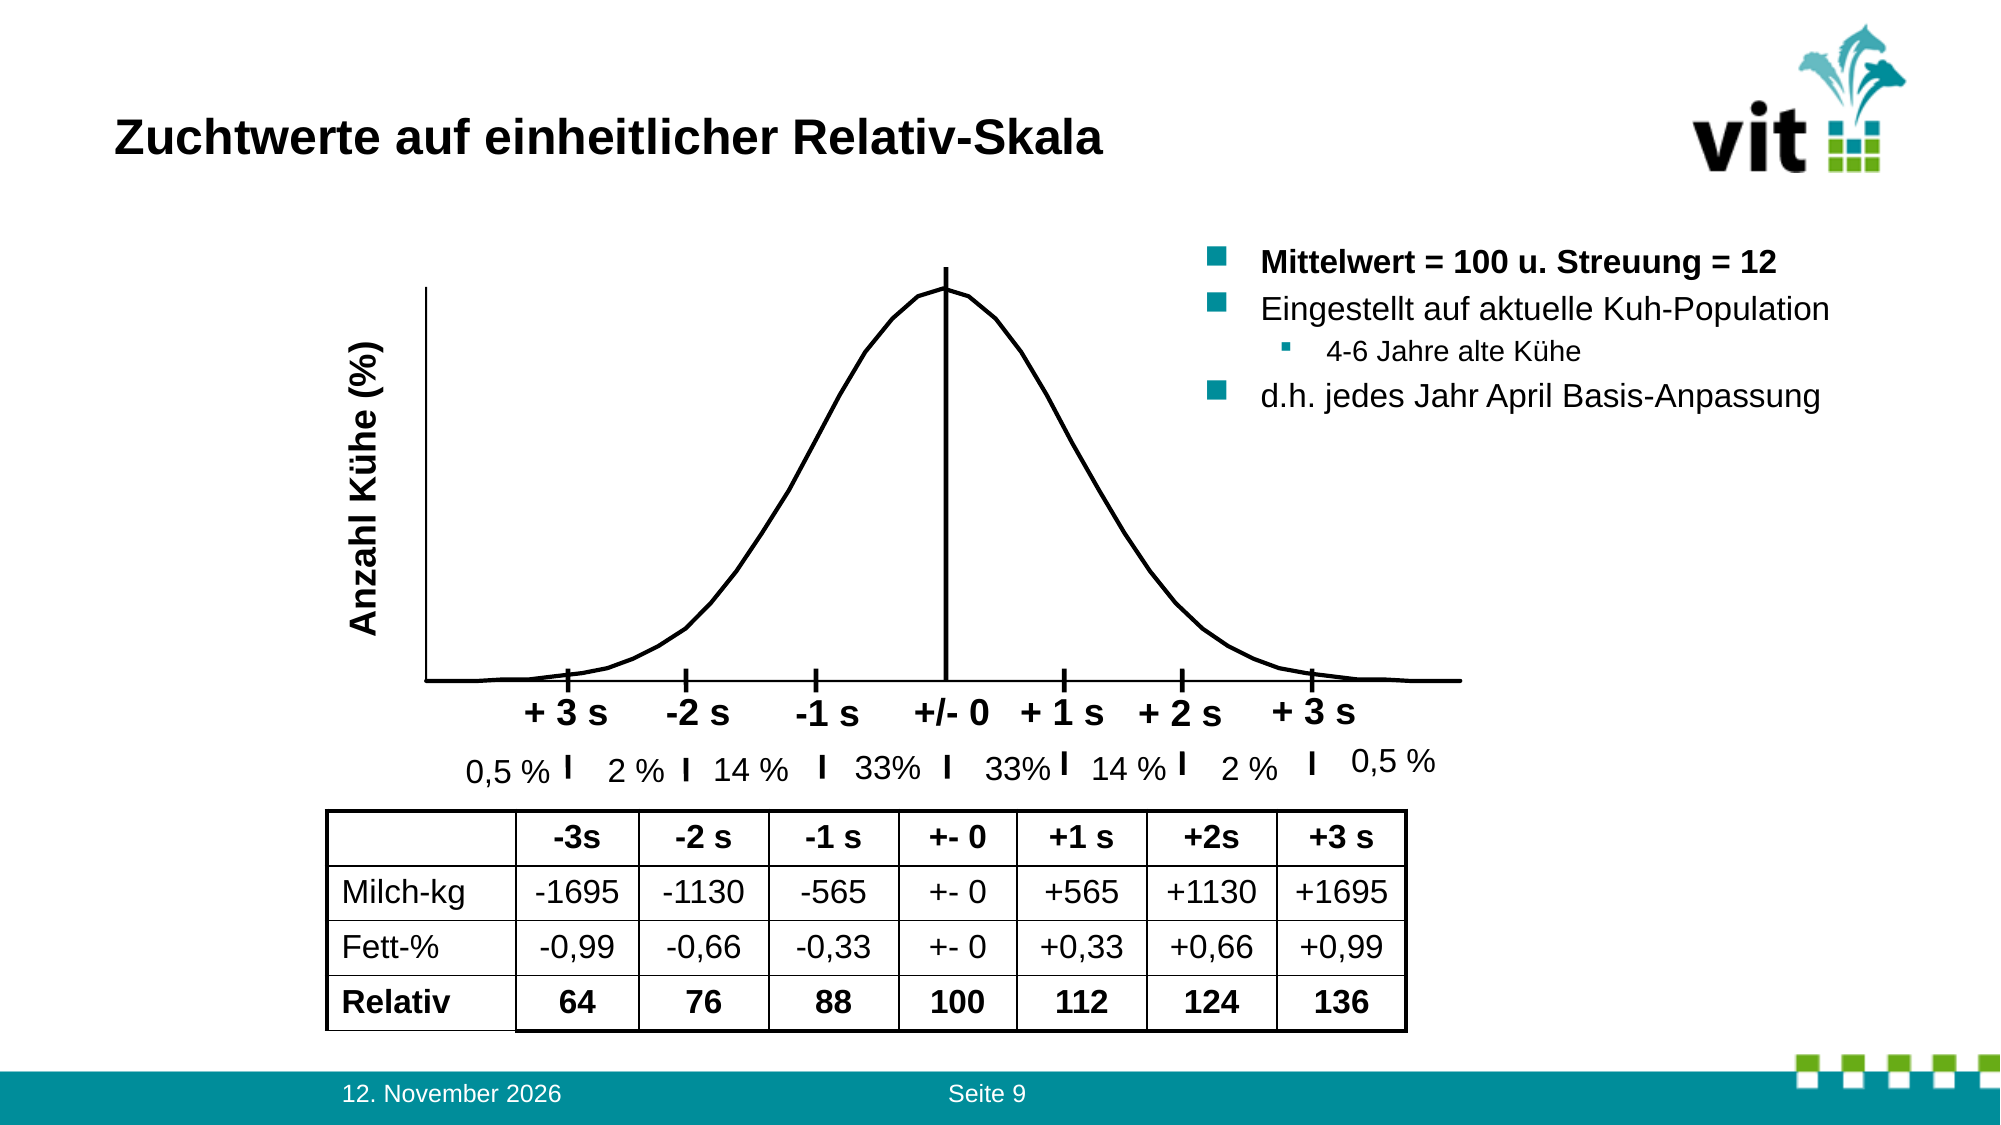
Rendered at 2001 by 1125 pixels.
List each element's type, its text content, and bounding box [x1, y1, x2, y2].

table_cell -1695 [517, 867, 638, 920]
table_cell +- 0 [900, 867, 1016, 920]
text_box Anzahl Kühe (%) [330, 326, 391, 653]
table_cell 124 [1148, 976, 1276, 1029]
table_cell -0,66 [640, 921, 768, 975]
text_box [1313, 673, 1354, 679]
text_box 2 % [1205, 739, 1294, 795]
table_cell +1695 [1278, 867, 1404, 920]
table_cell +0,66 [1148, 921, 1276, 975]
table_cell 112 [1018, 976, 1146, 1029]
table_header +1 s [1018, 813, 1146, 865]
table_header -3s [517, 813, 638, 865]
table_header [329, 813, 515, 865]
text_box 0,5 % [1335, 731, 1452, 787]
text_box 14 % [698, 740, 805, 796]
picture [0, 1054, 2000, 1125]
text_box 14 % [1075, 739, 1183, 795]
table_header +- 0 [900, 813, 1016, 865]
text_box 2 % [592, 742, 681, 798]
table_cell 76 [640, 976, 768, 1029]
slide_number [326, 1070, 677, 1118]
table_header -2 s [640, 813, 768, 865]
text_box -2 s [650, 680, 746, 741]
table_header -1 s [770, 813, 898, 865]
text_box Mittelwert = 100 u. Streuung = 12 Eingestellt auf aktuelle Kuh-Population 4-6 Jahre alte Kühe d.h. jedes Jahr April Basis-Anpassung [1189, 232, 1906, 440]
table_cell 88 [770, 976, 898, 1029]
table_cell +1130 [1148, 867, 1276, 920]
table_cell -1130 [640, 867, 768, 920]
table_cell +0,99 [1278, 921, 1404, 975]
table_cell Relativ [329, 976, 515, 1030]
slide_number Seite 9 [753, 1070, 1221, 1118]
text_box 0,5 % [450, 742, 566, 798]
text_box +/- 0 [898, 680, 1005, 741]
table_header +2s [1148, 813, 1276, 865]
title Zuchtwerte auf einheitlicher Relativ-Skala [99, 90, 1472, 178]
text_box [569, 288, 1312, 681]
table_cell 100 [900, 976, 1016, 1029]
table_header +3 s [1278, 813, 1404, 865]
table_cell -565 [770, 867, 898, 920]
table_cell +- 0 [900, 921, 1016, 975]
table_cell 64 [517, 976, 638, 1029]
table_cell Fett-% [329, 921, 515, 975]
picture [1692, 3, 1954, 173]
text_box + 3 s [1256, 679, 1372, 740]
text_box -1 s [780, 681, 876, 742]
text_box [426, 674, 568, 681]
text_box 33% [969, 739, 1067, 795]
text_box 33% [839, 738, 937, 794]
table_cell +565 [1018, 867, 1146, 920]
table_cell -0,99 [517, 921, 638, 975]
text_box + 1 s [1005, 680, 1120, 741]
table_cell -0,33 [770, 921, 898, 975]
table_cell Milch-kg [329, 867, 515, 920]
table_cell 136 [1278, 976, 1404, 1029]
table_cell +0,33 [1018, 921, 1146, 975]
text_box + 2 s [1122, 680, 1238, 741]
text_box + 3 s [508, 680, 624, 741]
